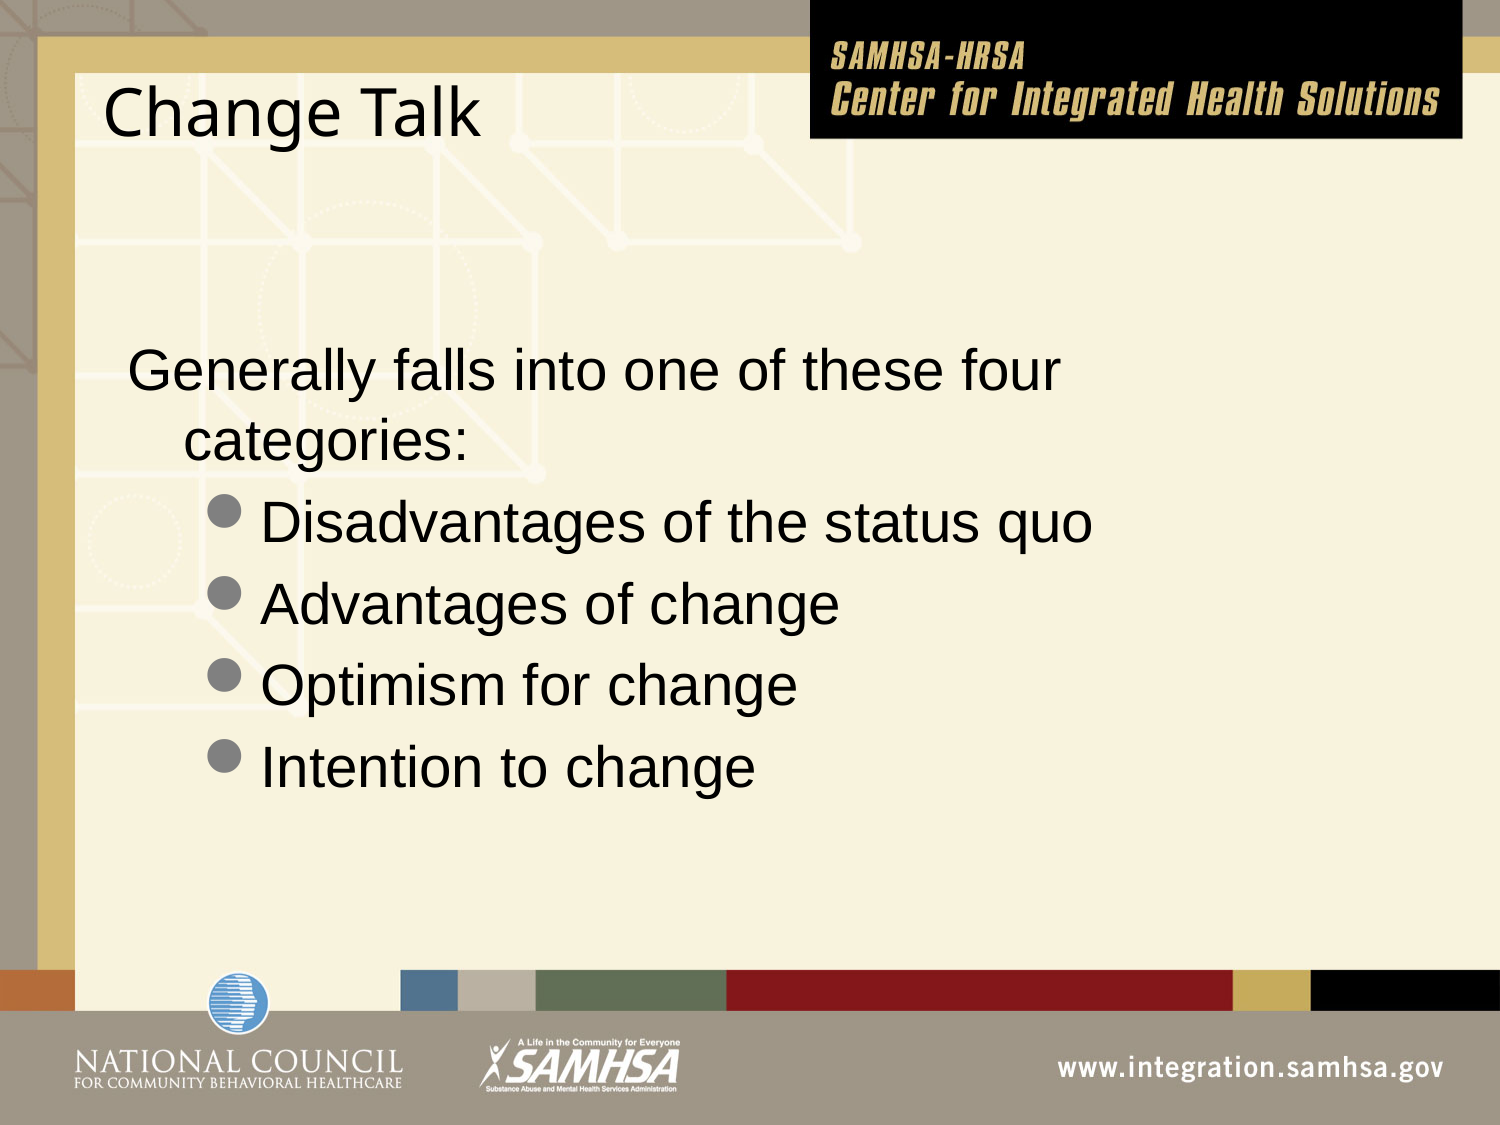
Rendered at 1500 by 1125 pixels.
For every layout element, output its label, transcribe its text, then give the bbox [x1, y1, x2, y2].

list Generally falls into one of these four categories: Disadvantages of the status quo Advantages of change Optimism for change Intention to change [112, 324, 1350, 1000]
picture [0, 0, 1500, 1125]
title Change Talk [87, 62, 1350, 288]
